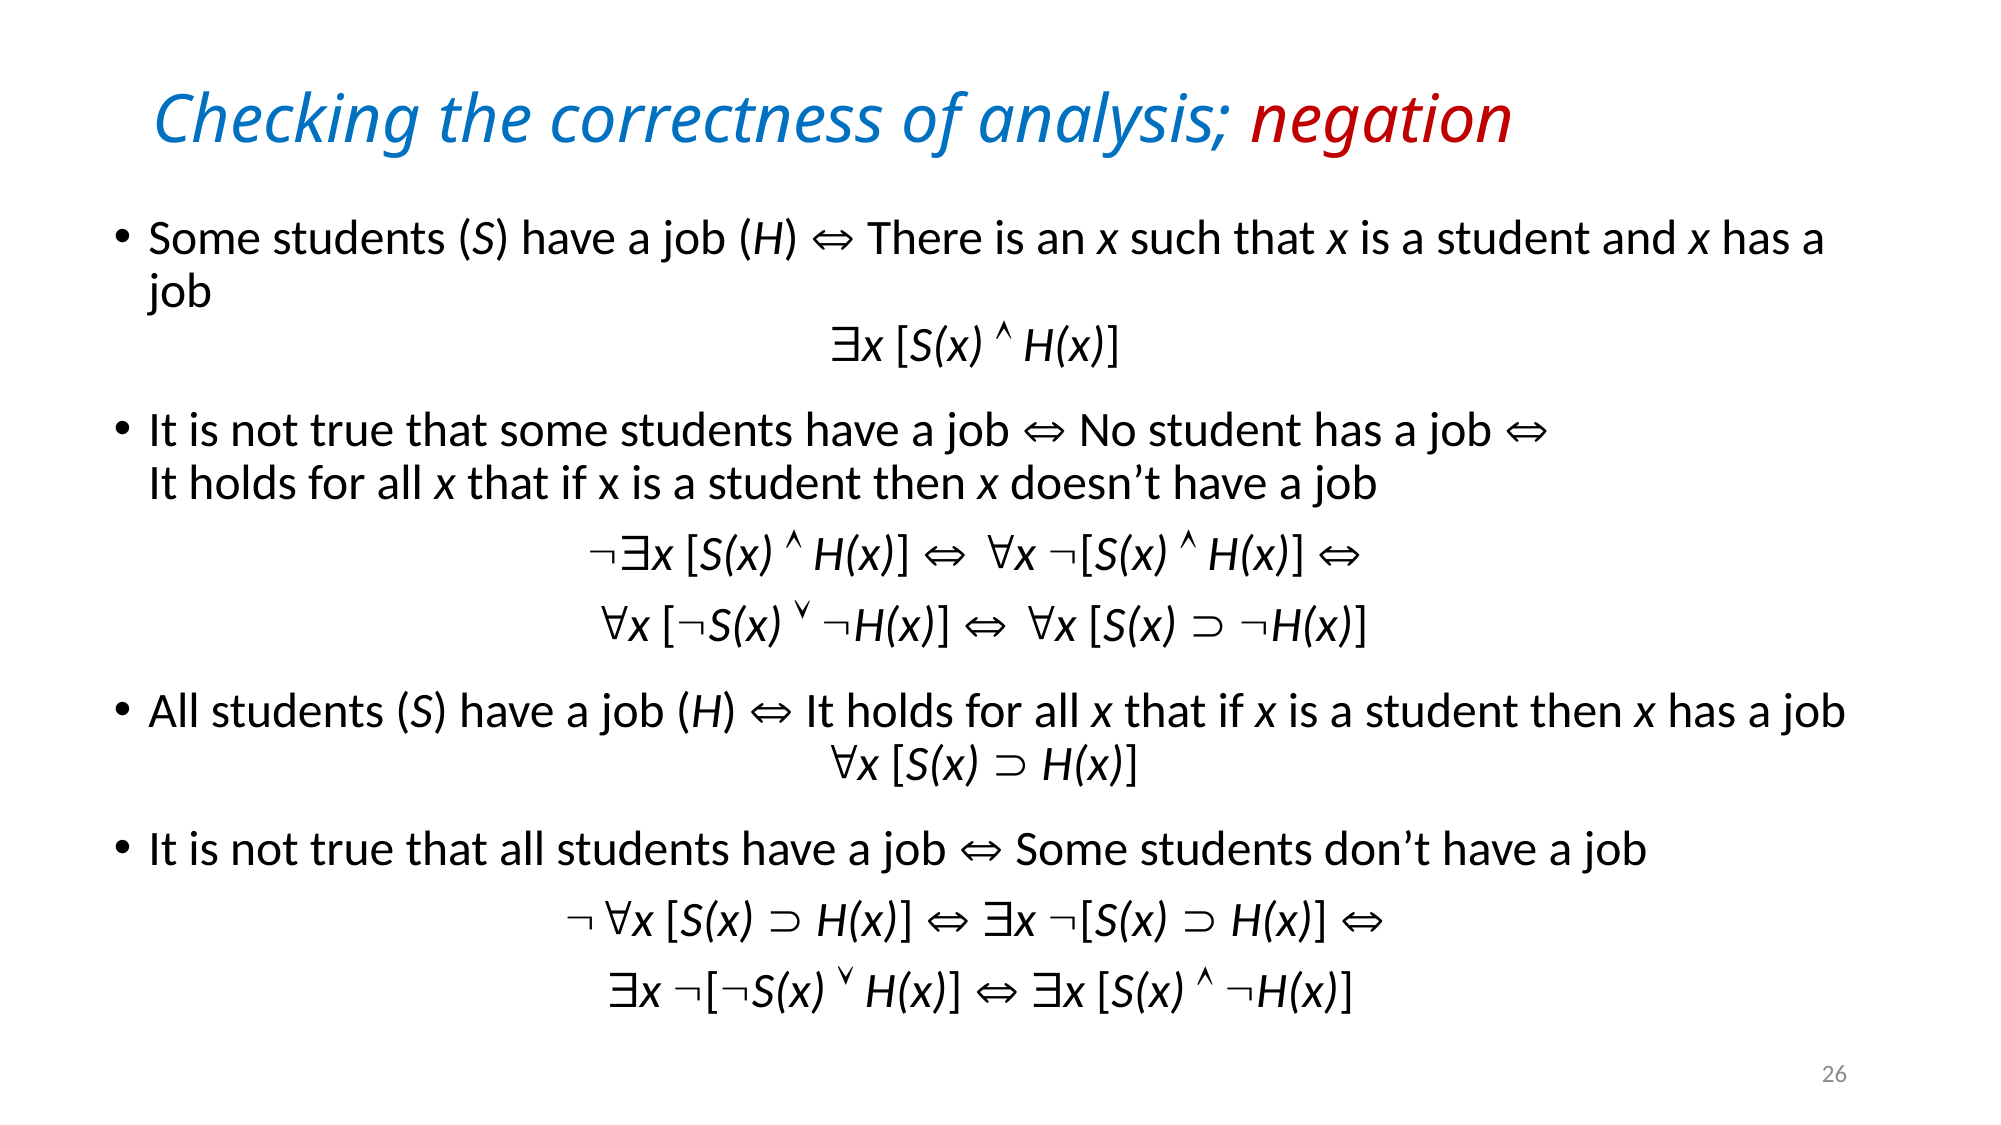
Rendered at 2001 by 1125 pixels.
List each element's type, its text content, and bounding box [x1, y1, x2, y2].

list Some students (S) have a job (H)  There is an x such that x is a student and x has a job x [S(x)  H(x)] It is not true that some students have a job  No student has a job  It holds for all x that if x is a student then x doesn’t have a job x [S(x)  H(x)]  x [S(x)  H(x)]  x [S(x)  H(x)]  x [S(x)  H(x)] All students (S) have a job (H)  It holds for all x that if x is a student then x has a job x [S(x)  H(x)] It is not true that all students have a job  Some students don’t have a job x [S(x)  H(x)]  x [S(x)  H(x)]  x [S(x)  H(x)]  x [S(x)  H(x)] [98, 204, 1863, 1066]
title Checking the correctness of analysis; negation [137, 59, 1863, 183]
slide_number 26 [1412, 1042, 1863, 1103]
